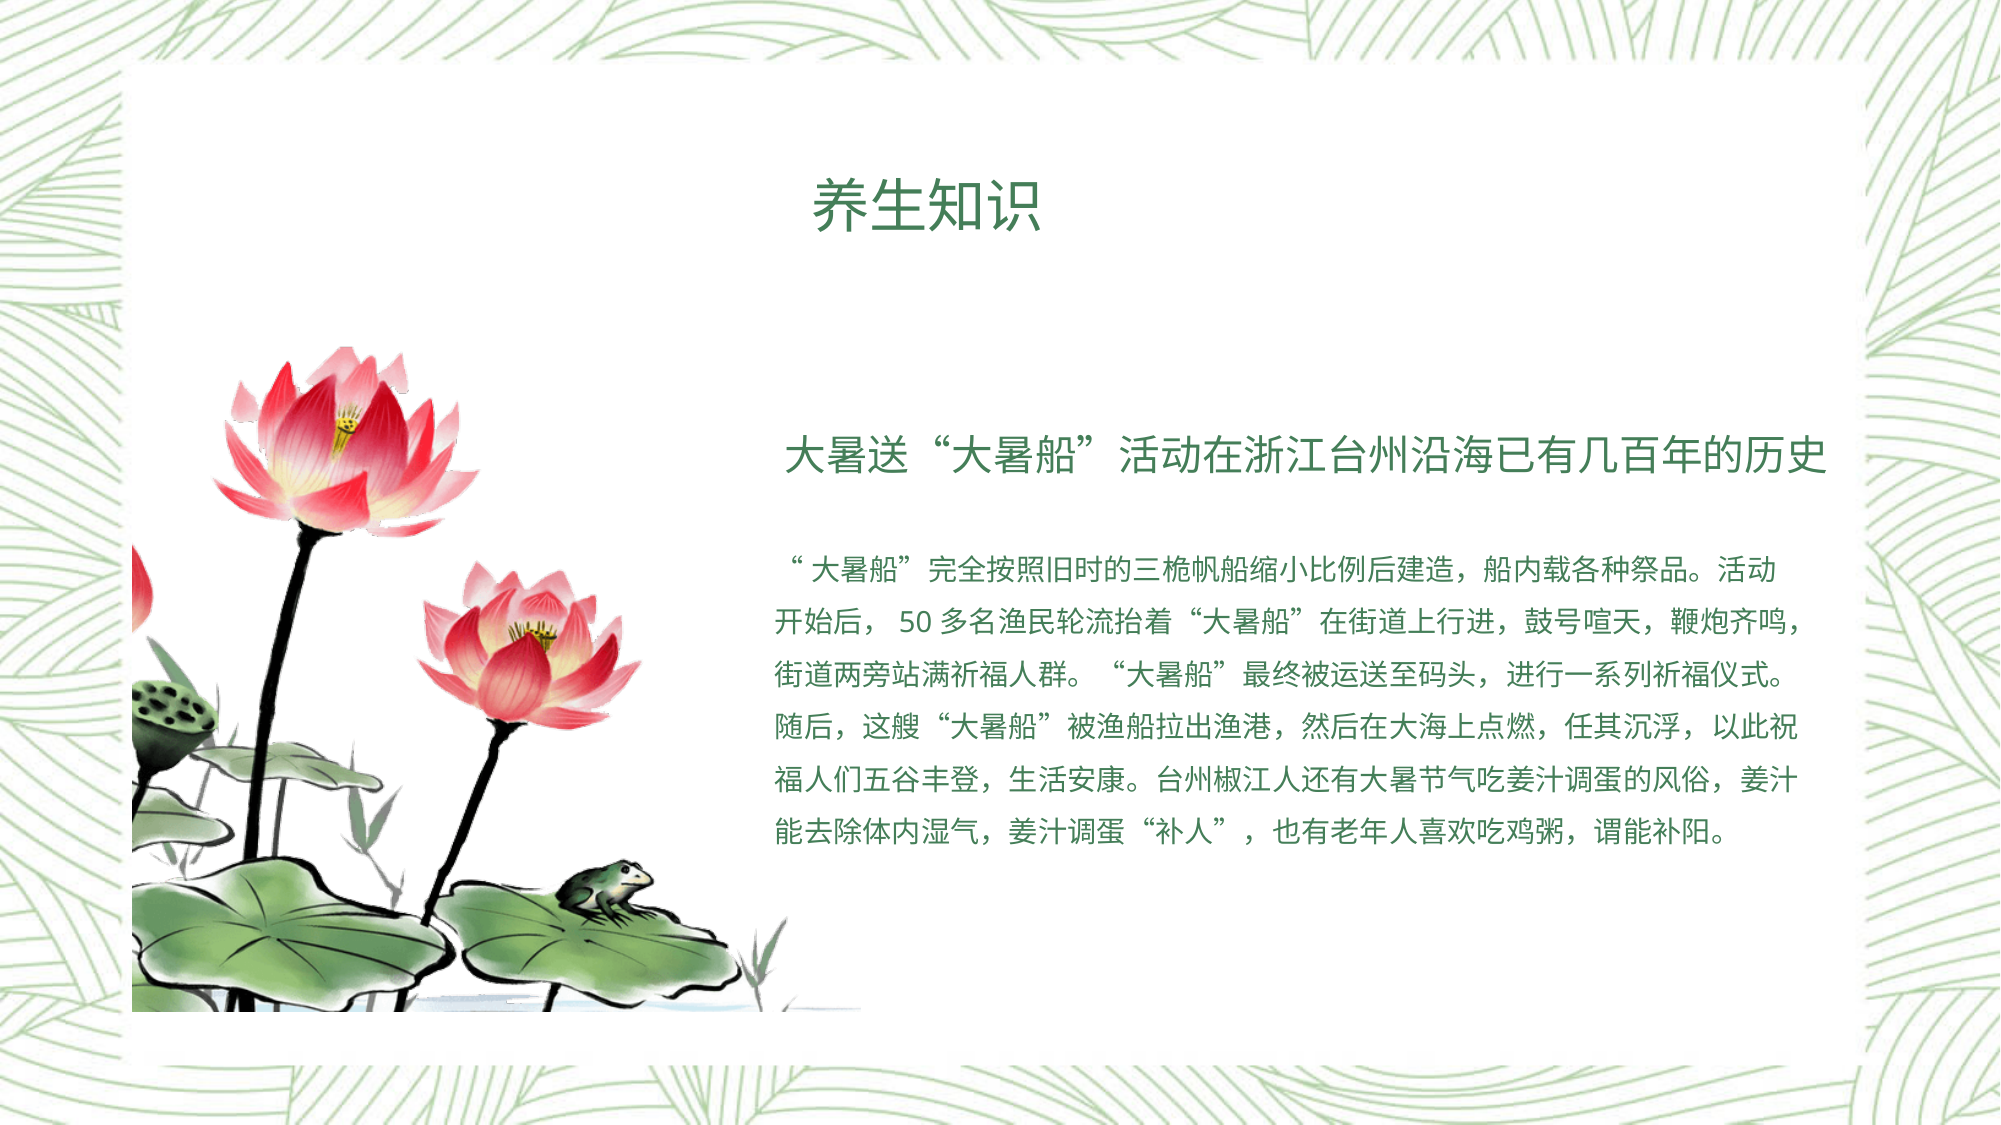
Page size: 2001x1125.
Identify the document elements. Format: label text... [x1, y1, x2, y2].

picture [0, 0, 2001, 1125]
text_box 养生知识 [796, 161, 1190, 247]
text_box 大暑送“大暑船”活动在浙江台州沿海已有几百年的历史 [861, 421, 1844, 487]
text_box “大暑船”完全按照旧时的三桅帆船缩小比例后建造，船内载各种祭品。活动开始后，50多名渔民轮流抬着“大暑船”在街道上行进，鼓号喧天，鞭炮齐鸣，街道两旁站满祈福人群。“大暑船”最终被运送至码头，进行一系列祈福仪式。随后，这艘“大暑船”被渔船拉出渔港，然后在大海上点燃，任其沉浮，以此祝福人们五谷丰登，生活安康。台州椒江人还有大暑节气吃姜汁调蛋的风俗，姜汁能去除体内湿气，姜汁调蛋“补人”，也有老年人喜欢吃鸡粥，谓能补阳。 [861, 526, 1817, 856]
